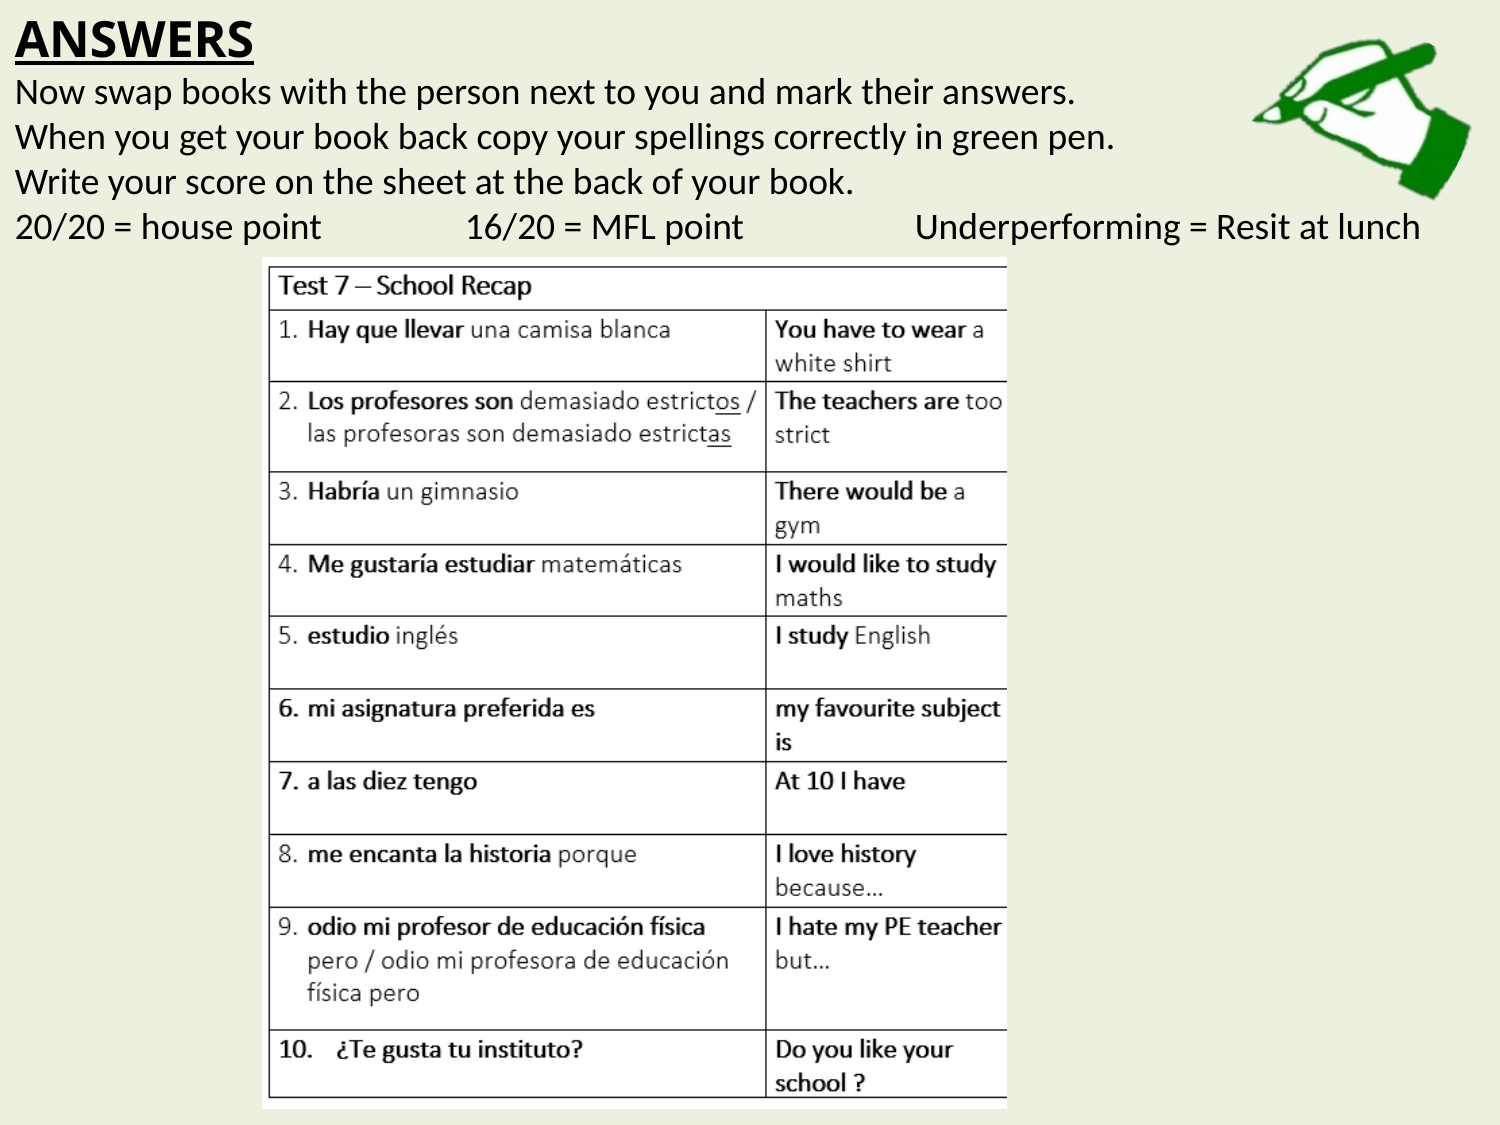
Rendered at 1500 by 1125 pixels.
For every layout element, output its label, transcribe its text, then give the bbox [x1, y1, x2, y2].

picture [1252, 0, 1499, 211]
picture [262, 257, 1007, 1110]
text_box ANSWERS Now swap books with the person next to you and mark their answers. When you get your book back copy your spellings correctly in green pen. Write your score on the sheet at the back of your book. 20/20 = house point 16/20 = MFL point Underperforming = Resit at lunch [0, 0, 1478, 255]
